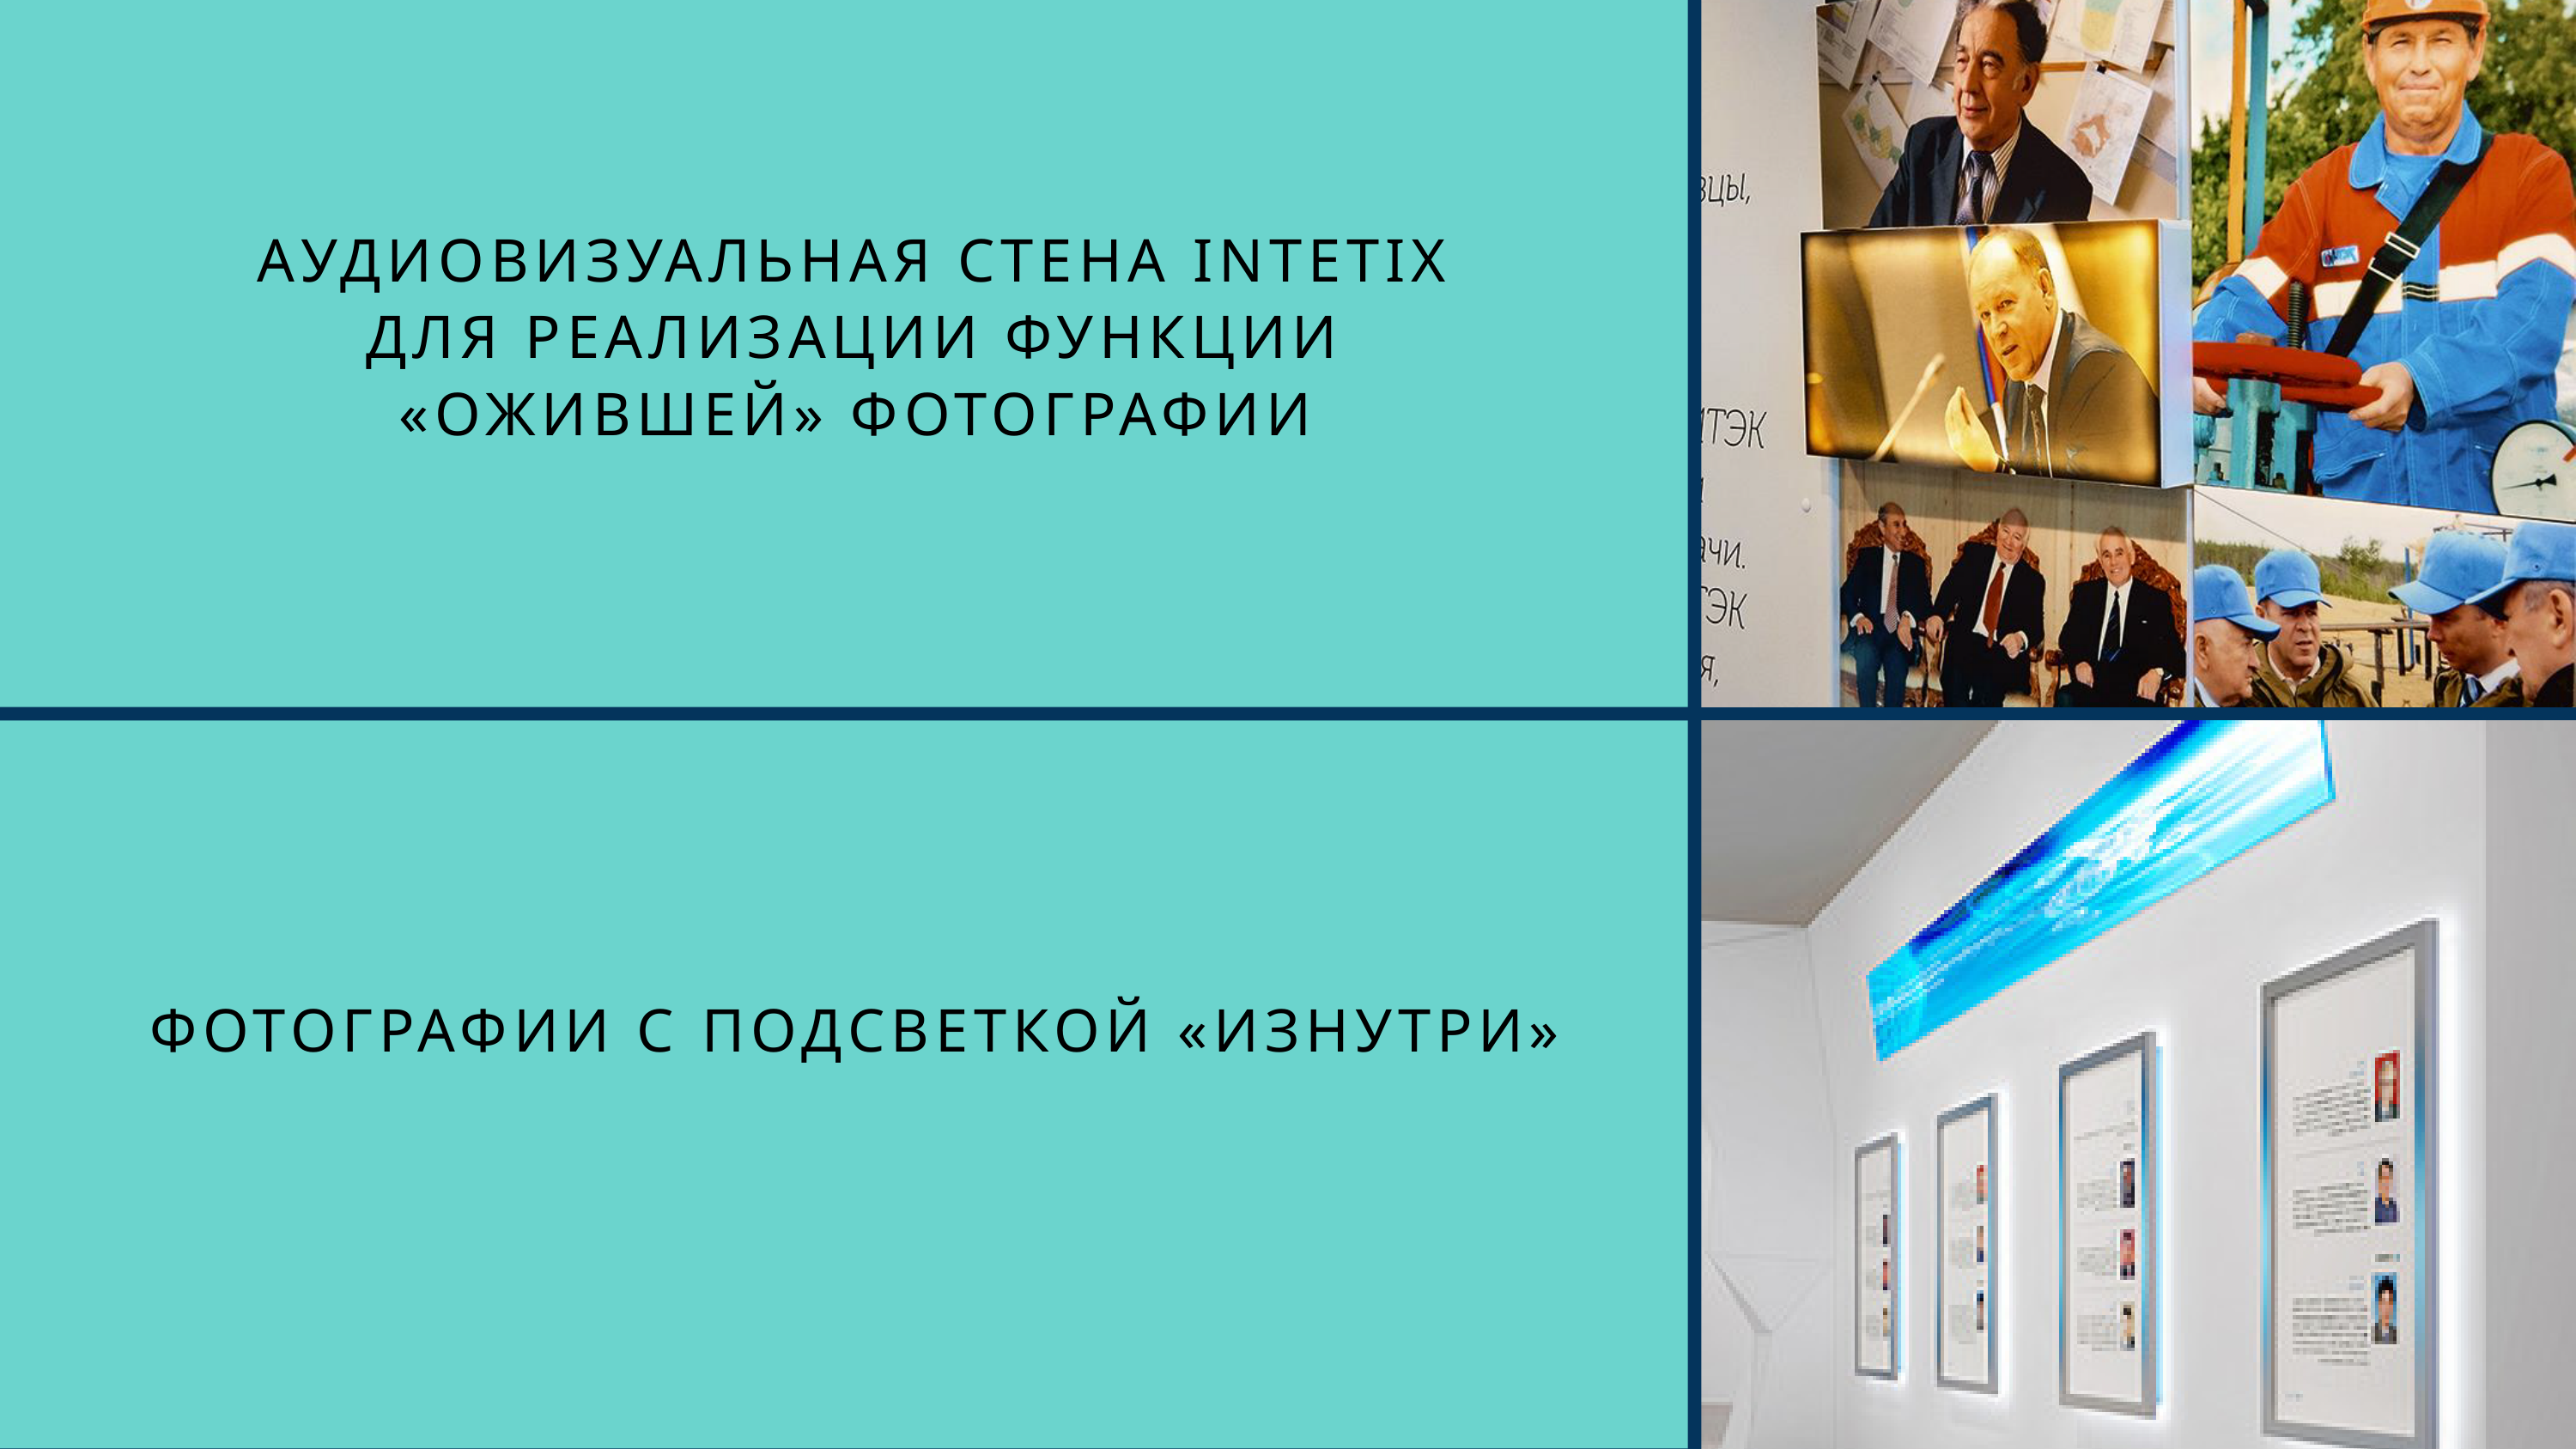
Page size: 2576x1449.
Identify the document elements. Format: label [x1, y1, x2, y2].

text_box [0, 0, 2576, 1449]
